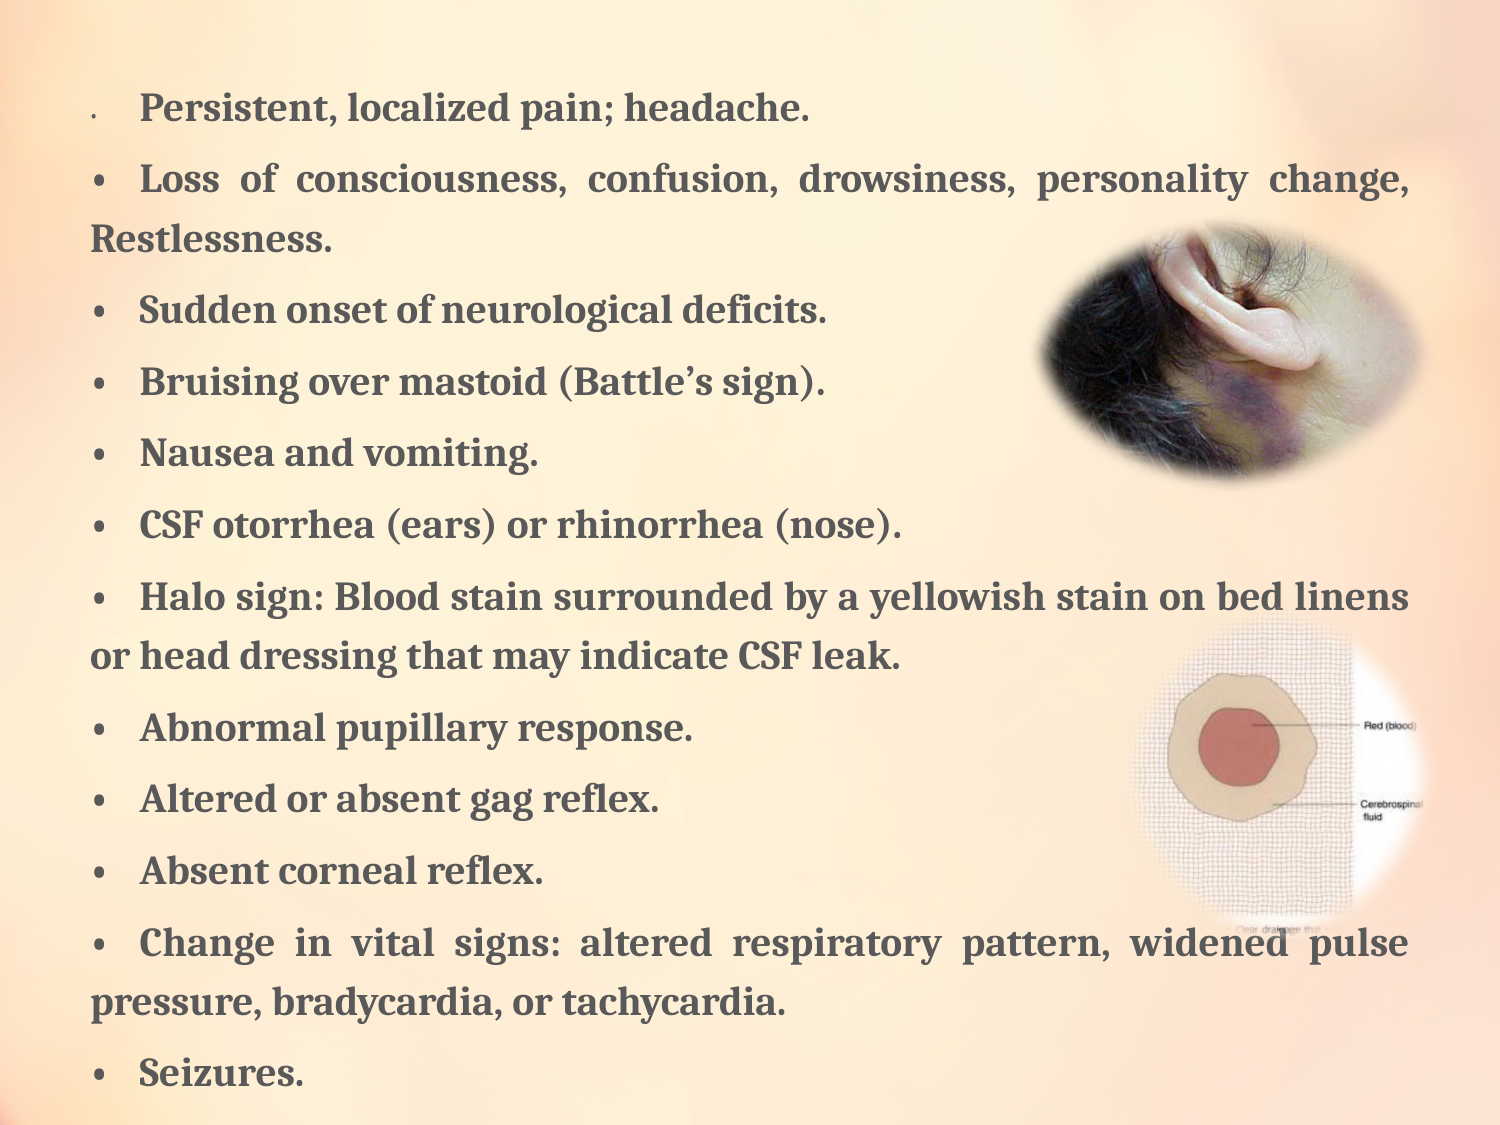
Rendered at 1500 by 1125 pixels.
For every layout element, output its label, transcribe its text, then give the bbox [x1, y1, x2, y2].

picture [0, 0, 1500, 1125]
list • Persistent, localized pain; headache. • Loss of consciousness, confusion, drowsiness, personality change, Restlessness. • Sudden onset of neurological deficits. • Bruising over mastoid (Battle’s sign). • Nausea and vomiting. • CSF otorrhea (ears) or rhinorrhea (nose). • Halo sign: Blood stain surrounded by a yellowish stain on bed linens or head dressing that may indicate CSF leak. • Abnormal pupillary response. • Altered or absent gag reflex. • Absent corneal reflex. • Change in vital signs: altered respiratory pattern, widened pulse pressure, bradycardia, or tachycardia. • Seizures. [75, 62, 1425, 1125]
